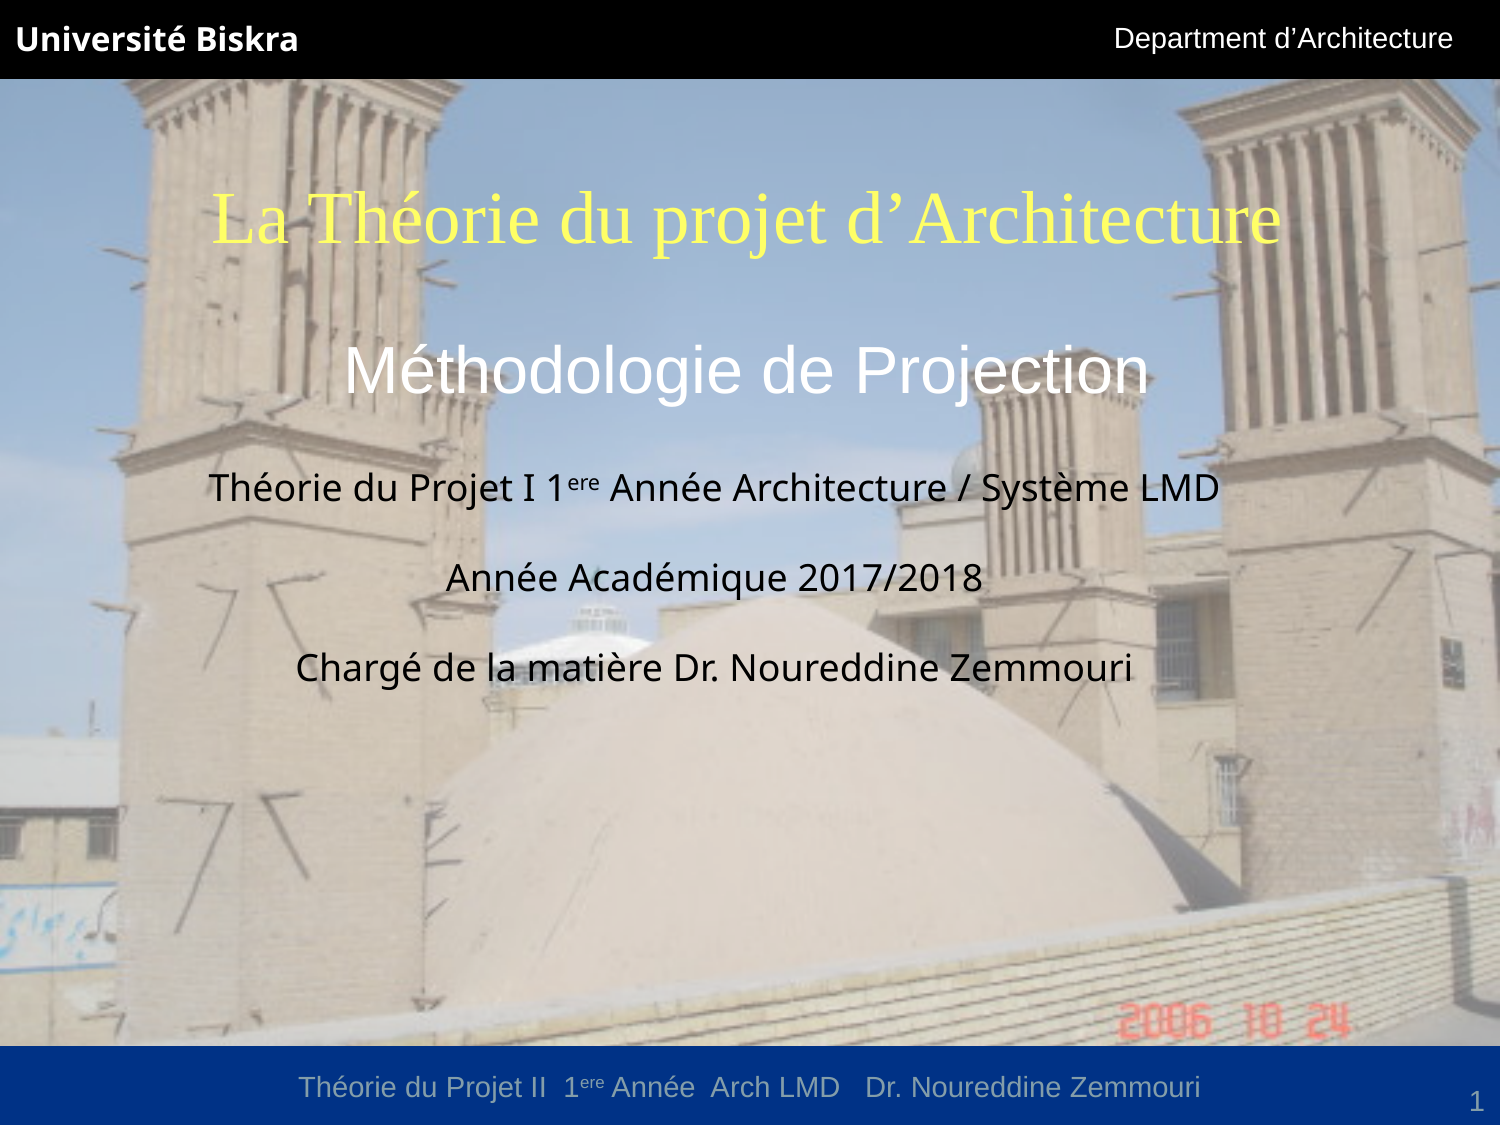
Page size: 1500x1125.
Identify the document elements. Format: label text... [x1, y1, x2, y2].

title La Théorie du projet d’Architecture [91, 76, 1404, 352]
subtitle Méthodologie de Projection [216, 319, 1279, 456]
text_box Théorie du Projet I 1ere Année Architecture / Système LMD Année Académique 2017/2018 Chargé de la matière Dr. Noureddine Zemmouri [117, 456, 1313, 697]
